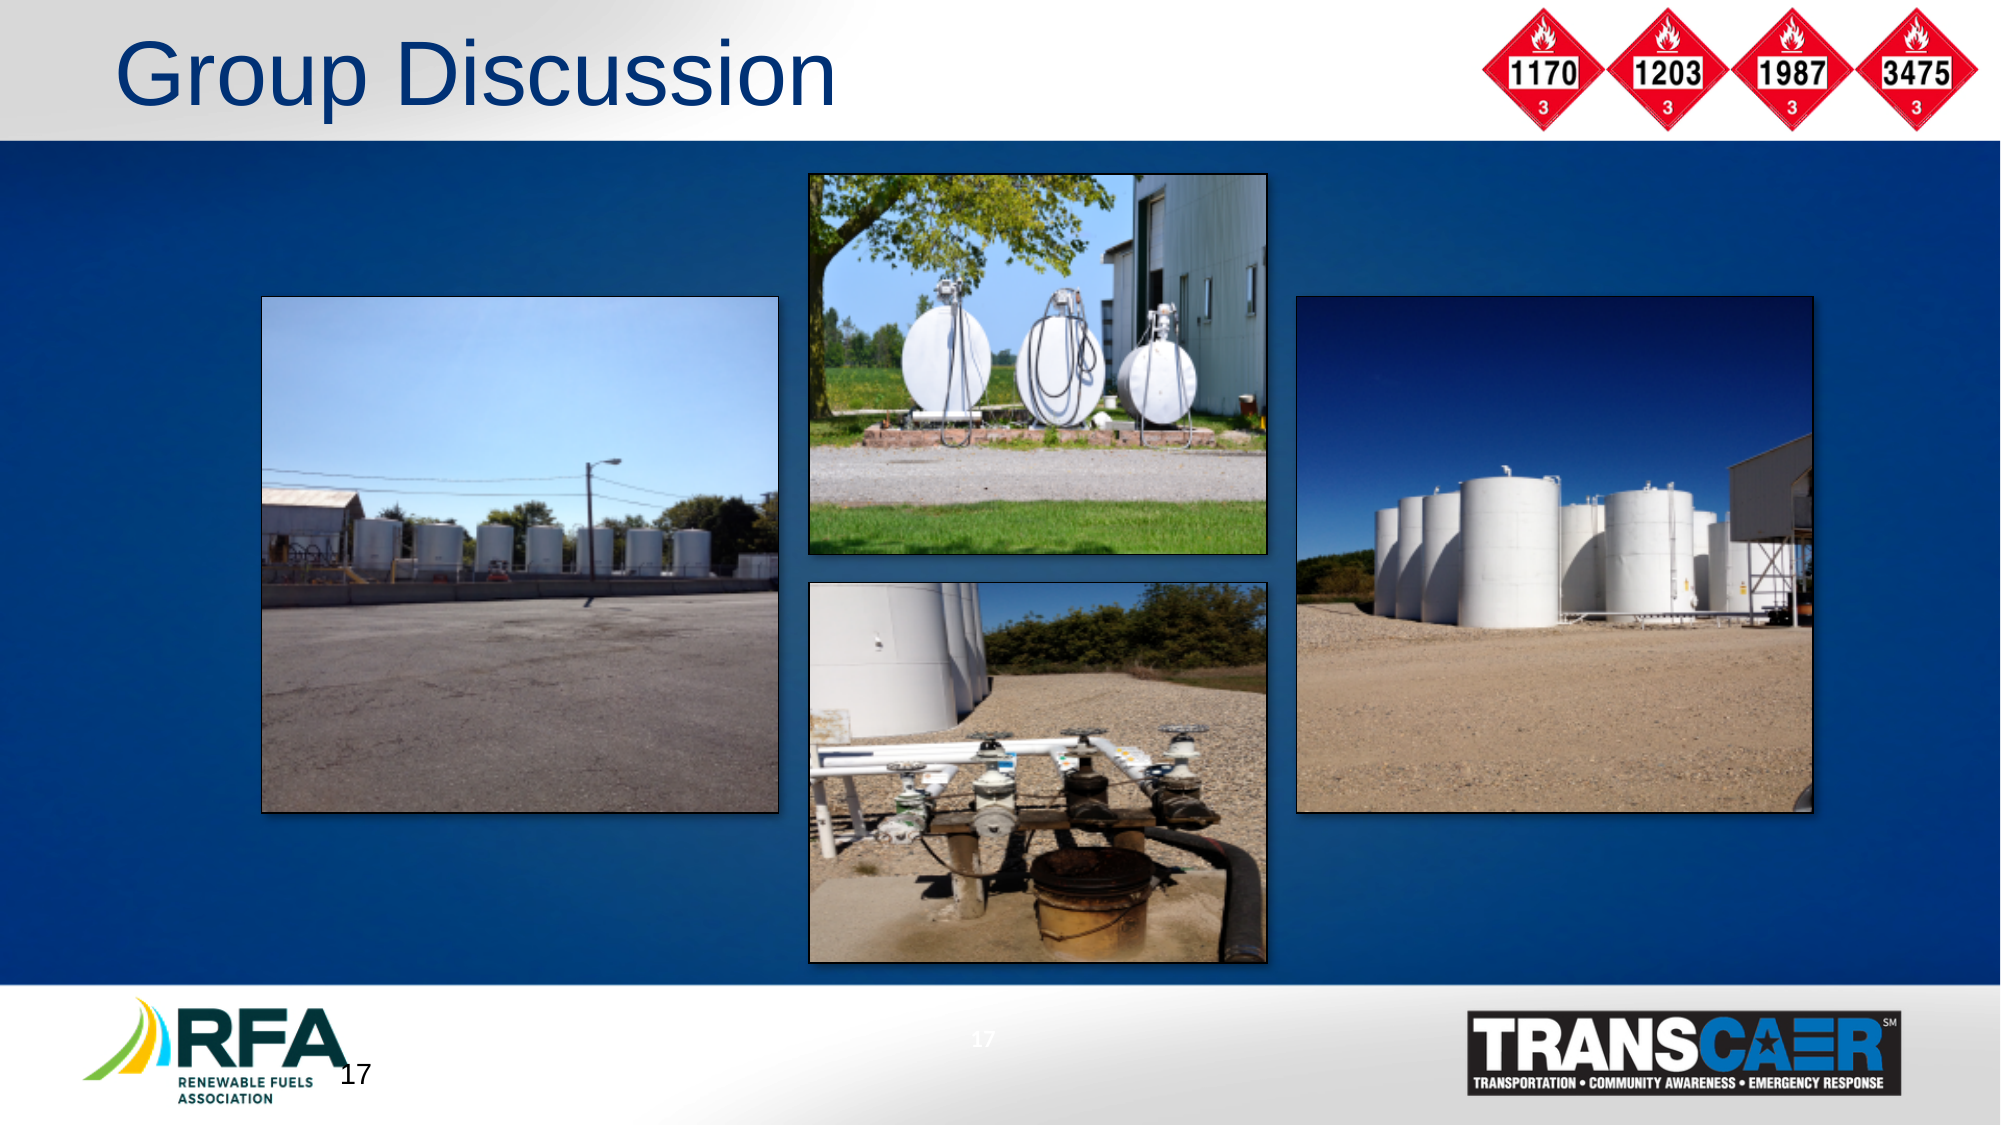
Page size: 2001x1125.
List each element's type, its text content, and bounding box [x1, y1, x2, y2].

picture [0, 0, 2001, 1125]
text_box Group Discussion [99, 0, 1665, 138]
text_box 17 [324, 1042, 675, 1103]
